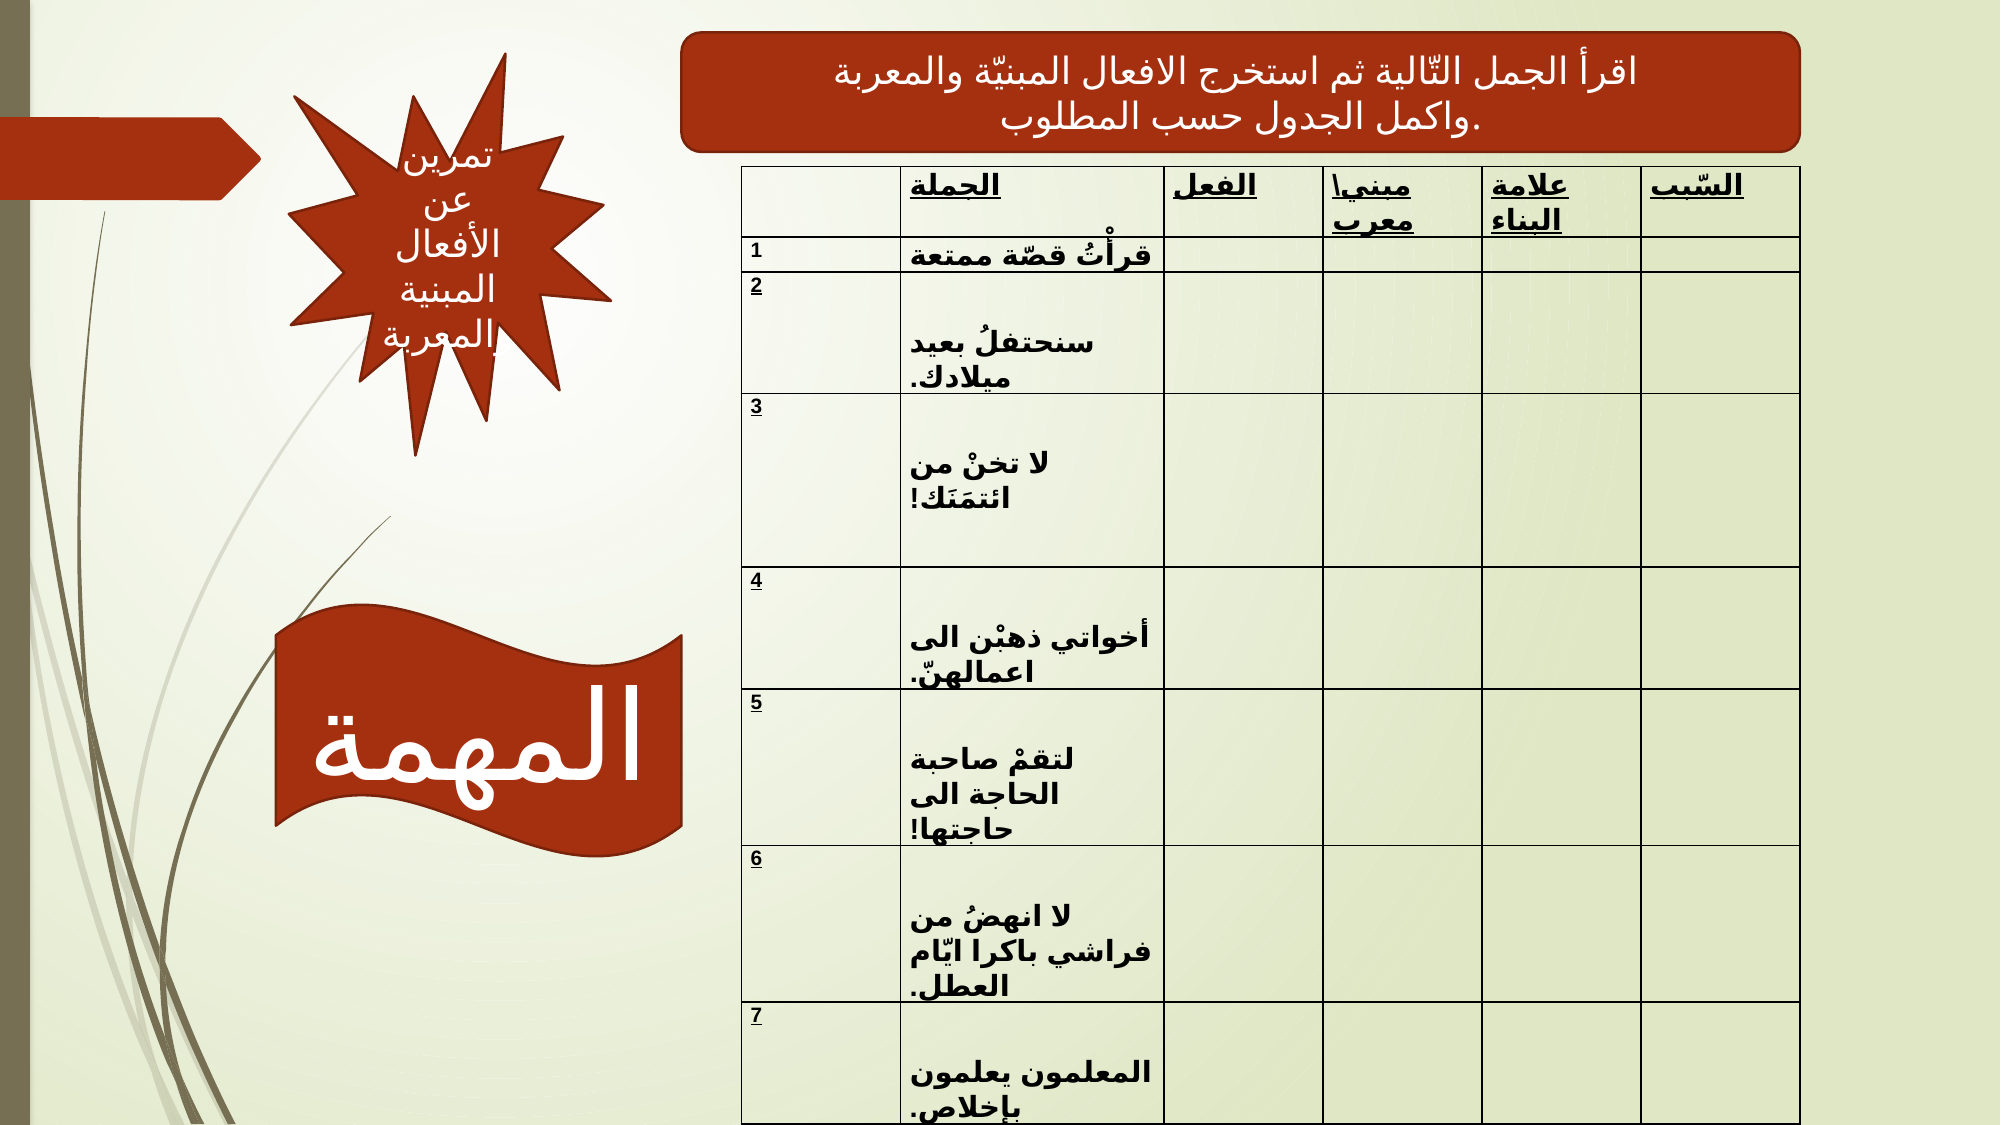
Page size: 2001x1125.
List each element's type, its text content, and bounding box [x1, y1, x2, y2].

table_header الفعل [1165, 167, 1322, 236]
table_cell [1642, 846, 1799, 1001]
table_cell [1324, 568, 1481, 688]
table_cell المعلمون يعلمون بإخلاص. [901, 1003, 1163, 1123]
table_cell [1483, 846, 1640, 1001]
table_cell 4 [742, 568, 900, 688]
table_header [742, 167, 900, 236]
table_cell [1165, 273, 1322, 393]
table_cell 5 [742, 690, 900, 845]
table_cell [1324, 394, 1481, 566]
table_header مبني\معرب [1324, 167, 1481, 236]
table_cell [1642, 273, 1799, 393]
table_cell [1642, 690, 1799, 845]
text_box تمرين عن الأفعال المبنية والمعربة [287, 52, 613, 457]
table_cell [1483, 273, 1640, 393]
table_cell لا تخنْ من ائتمَنَك! [901, 394, 1163, 566]
table_cell [1483, 568, 1640, 688]
table_cell [1324, 690, 1481, 845]
table_cell [1165, 394, 1322, 566]
table_cell سنحتفلُ بعيد ميلادك. [901, 273, 1163, 393]
table_header علامة البناء [1483, 167, 1640, 236]
table_cell 2 [742, 273, 900, 393]
table_cell [1642, 1003, 1799, 1123]
table_cell [1483, 394, 1640, 566]
text_box المهمة [274, 603, 683, 858]
table_cell [1324, 238, 1481, 271]
table_cell [1324, 273, 1481, 393]
table_cell [1324, 846, 1481, 1001]
table_cell 6 [742, 846, 900, 1001]
table_cell لتقمْ صاحبة الحاجة الى حاجتها! [901, 690, 1163, 845]
table_cell [1165, 568, 1322, 688]
table_cell [1324, 1003, 1481, 1123]
table_cell [1165, 846, 1322, 1001]
table_cell 1 [742, 238, 900, 271]
table_cell [1642, 568, 1799, 688]
table_cell [1165, 690, 1322, 845]
table_cell [1165, 238, 1322, 271]
table_header السّبب [1642, 167, 1799, 236]
table_cell [1642, 238, 1799, 271]
table_cell 3 [742, 394, 900, 566]
table_header الجملة [901, 167, 1163, 236]
table_cell [1642, 394, 1799, 566]
table_cell أخواتي ذهبْن الى اعمالهنّ. [901, 568, 1163, 688]
table_cell قرأْتُ قصّة ممتعة [901, 238, 1163, 271]
table_cell [1165, 1003, 1322, 1123]
table_cell [1483, 238, 1640, 271]
text_box اقرأ الجمل التّالية ثم استخرج الافعال المبنيّة والمعربة واكمل الجدول حسب المطلوب. [680, 31, 1802, 154]
table_cell [1483, 690, 1640, 845]
table_cell [1483, 1003, 1640, 1123]
table_cell 7 [742, 1003, 900, 1123]
table_cell لا انهضُ من فراشي باكرا ايّام العطل. [901, 846, 1163, 1001]
